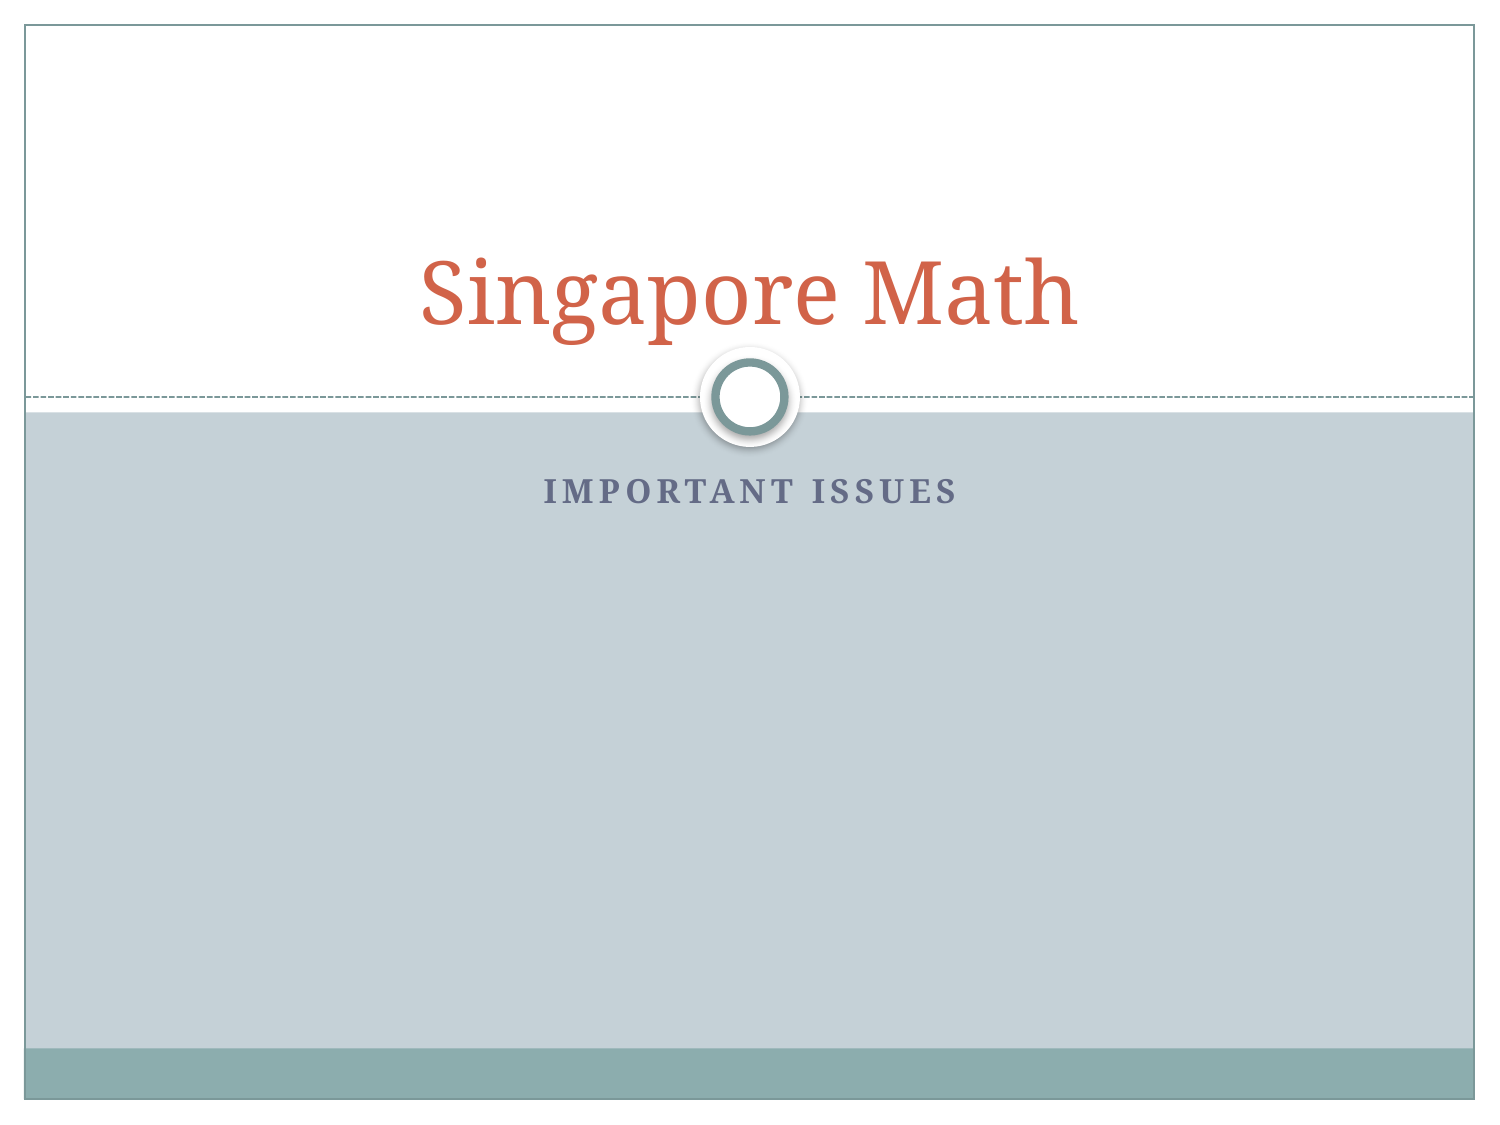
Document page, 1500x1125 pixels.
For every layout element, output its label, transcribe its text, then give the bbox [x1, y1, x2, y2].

subtitle Important issues [225, 462, 1275, 750]
title Singapore Math [112, 62, 1388, 350]
